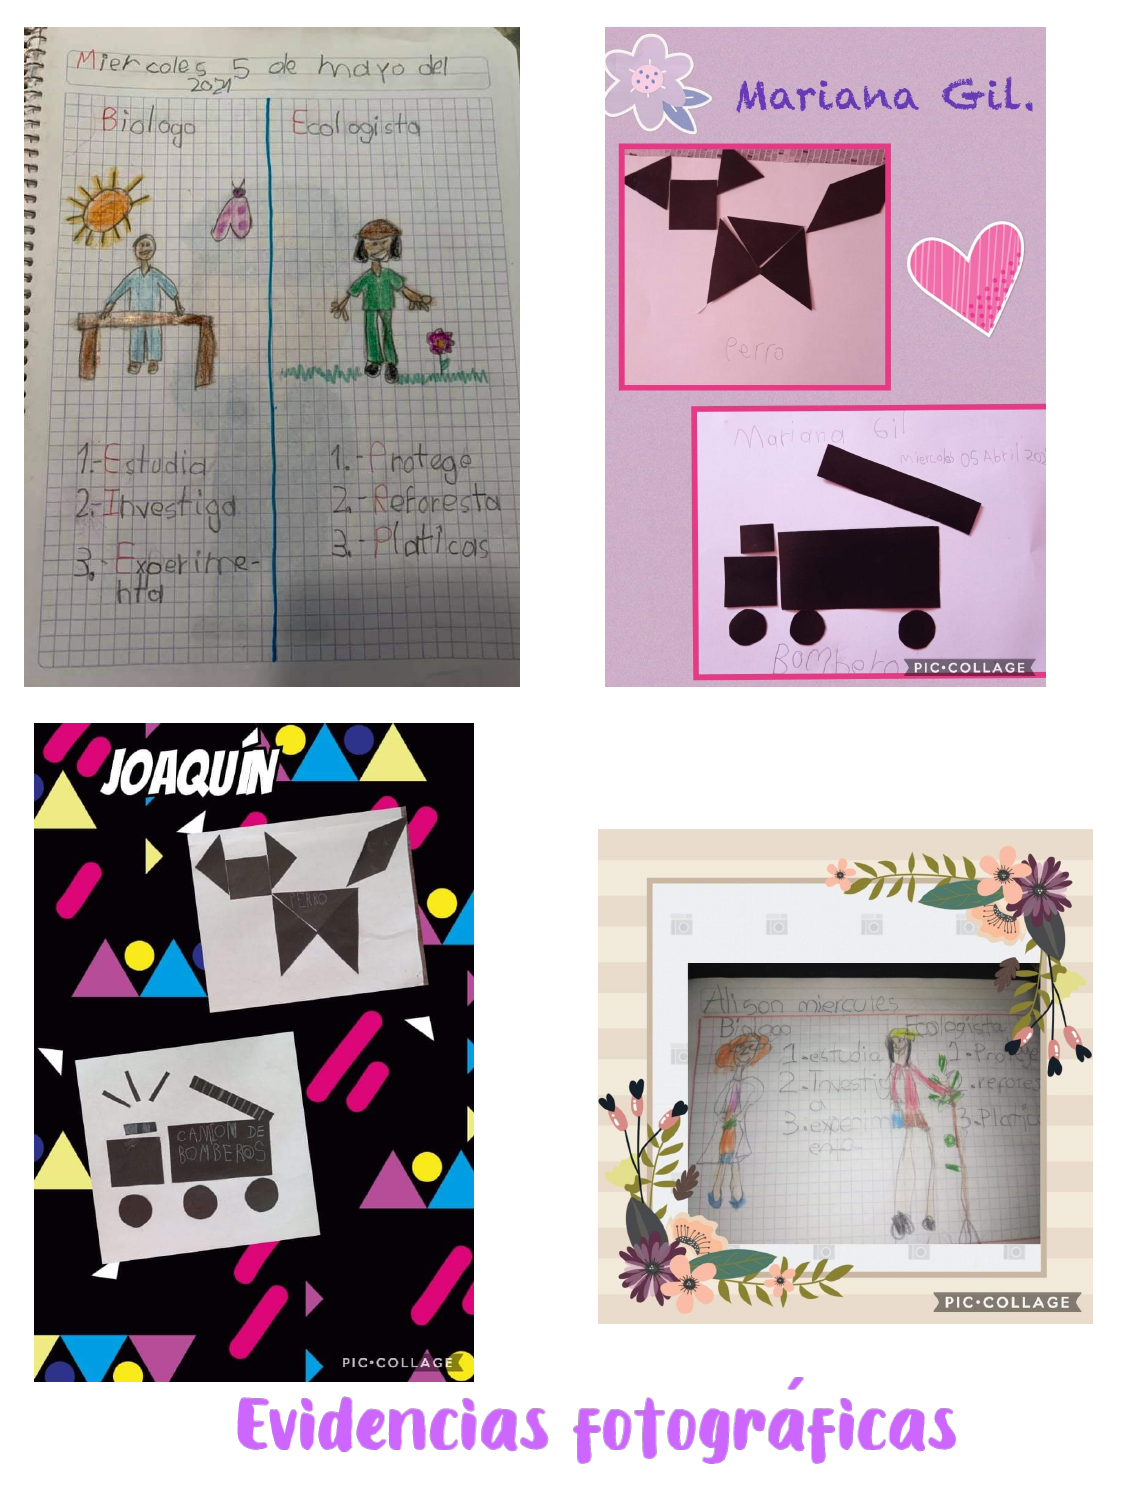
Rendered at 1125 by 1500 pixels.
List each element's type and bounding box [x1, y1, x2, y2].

picture [605, 27, 1046, 687]
picture [34, 723, 1093, 1500]
picture [24, 27, 520, 687]
